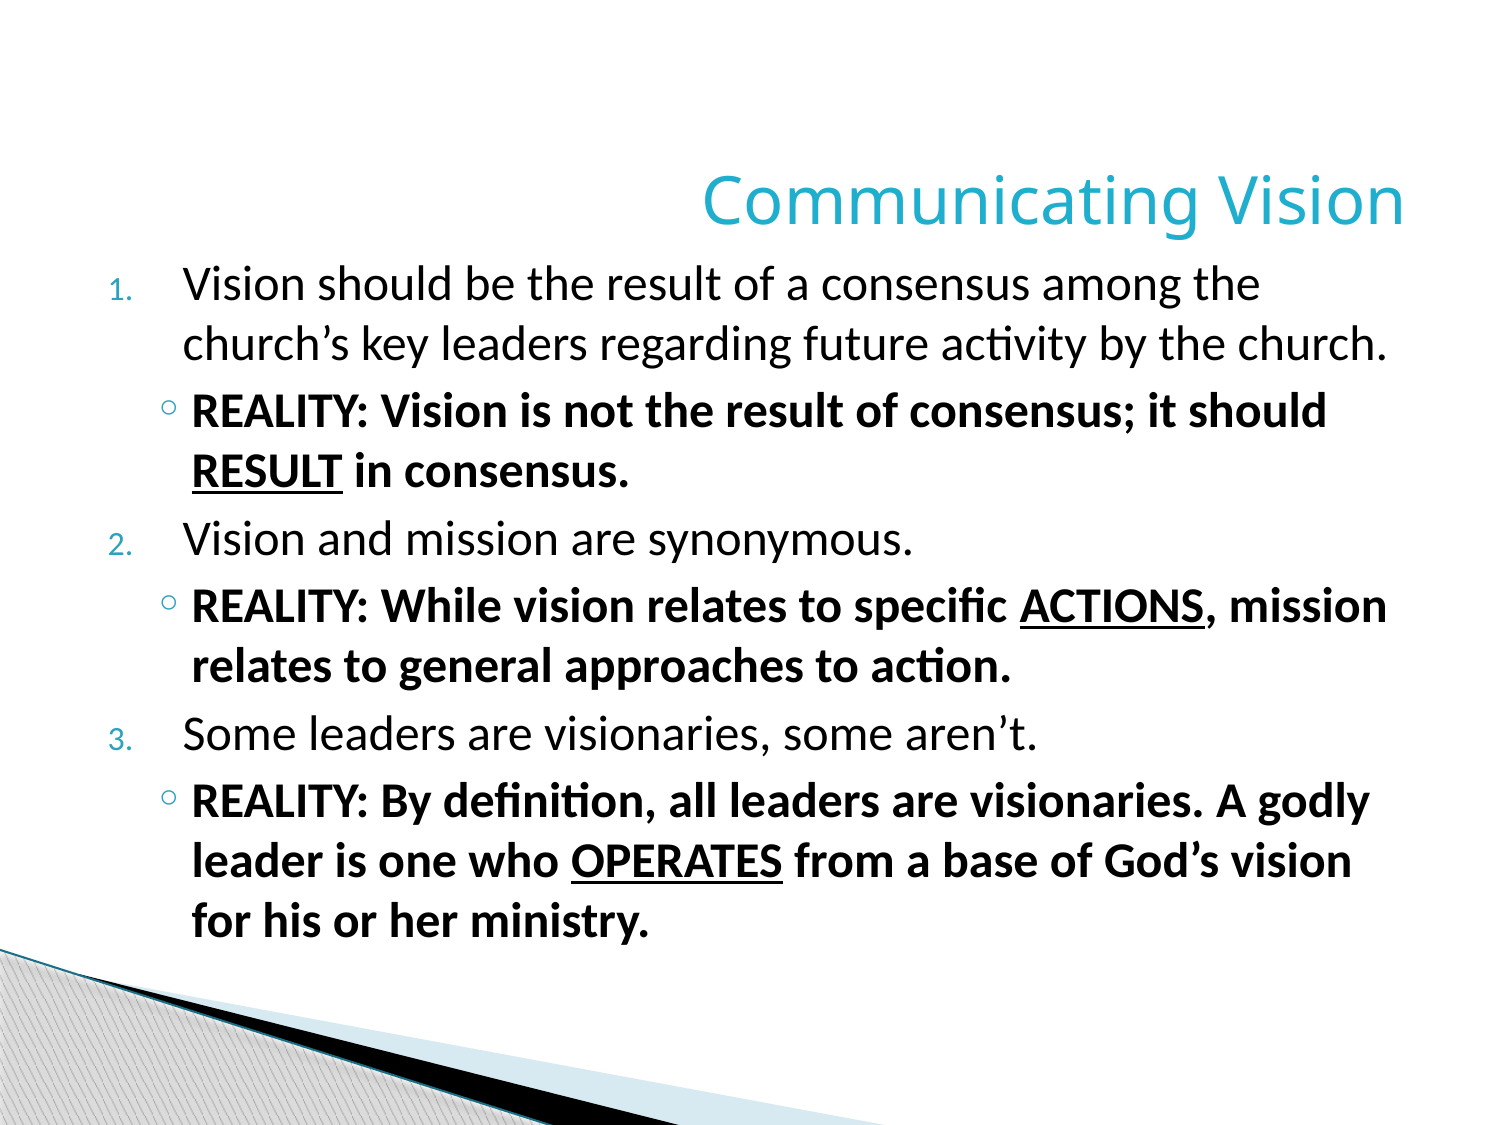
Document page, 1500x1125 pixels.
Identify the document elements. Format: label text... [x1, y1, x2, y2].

text_box Communicating Vision [74, 115, 1425, 238]
list Vision should be the result of a consensus among the church’s key leaders regarding future activity by the church. REALITY: Vision is not the result of consensus; it should RESULT in consensus. Vision and mission are synonymous. REALITY: While vision relates to specific ACTIONS, mission relates to general approaches to action. Some leaders are visionaries, some aren’t. REALITY: By definition, all leaders are visionaries. A godly leader is one who OPERATES from a base of God’s vision for his or her ministry. [75, 243, 1425, 1088]
